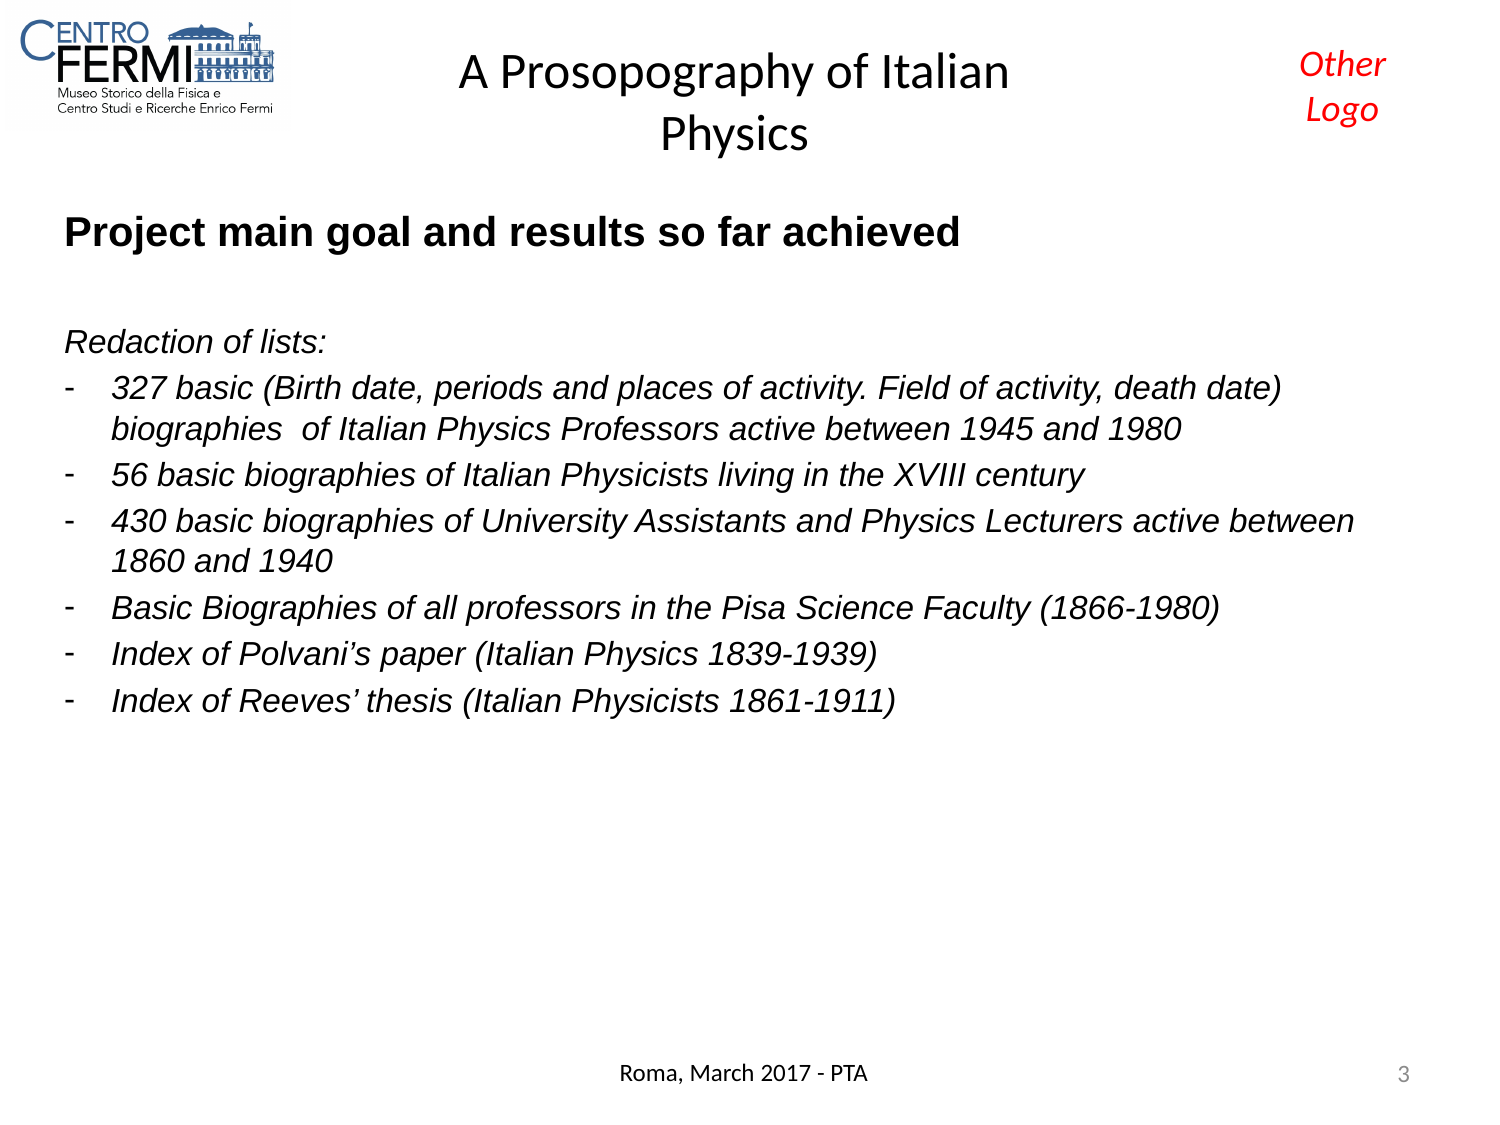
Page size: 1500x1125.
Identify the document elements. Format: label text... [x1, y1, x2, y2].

text_box A Prosopography of Italian Physics [435, 30, 1034, 170]
subtitle Project main goal and results so far achieved Redaction of lists: 327 basic (Birth date, periods and places of activity. Field of activity, death date) biographies of Italian Physics Professors active between 1945 and 1980 56 basic biographies of Italian Physicists living in the XVIII century 430 basic biographies of University Assistants and Physics Lecturers active between 1860 and 1940 Basic Biographies of all professors in the Pisa Science Faculty (1866-1980) Index of Polvani’s paper (Italian Physics 1839-1939) Index of Reeves’ thesis (Italian Physicists 1861-1911) [49, 197, 1441, 1042]
slide_number 3 [1074, 1042, 1425, 1103]
picture [5, 0, 292, 131]
footer Roma, March 2017 - PTA [471, 1041, 1034, 1101]
text_box Other Logo [1244, 31, 1441, 137]
